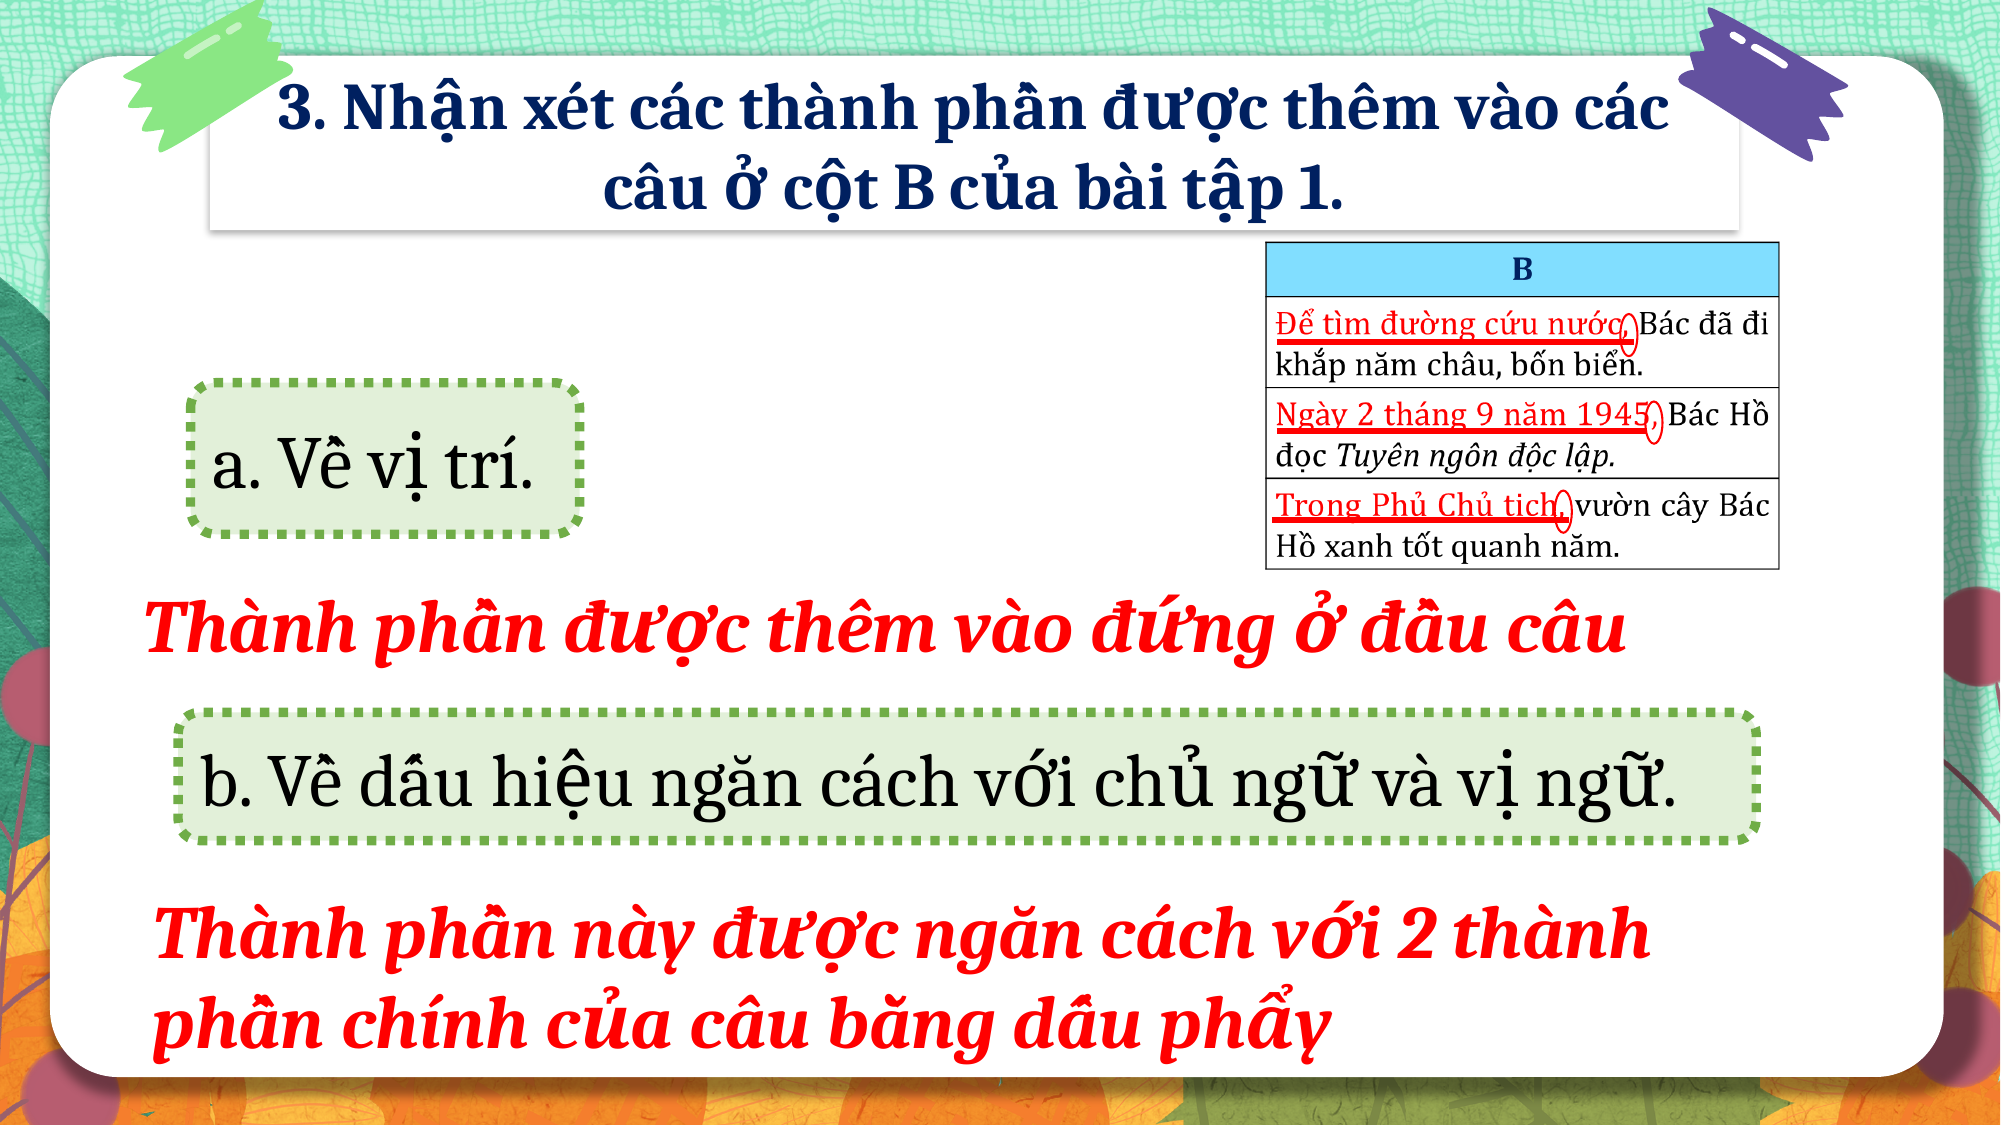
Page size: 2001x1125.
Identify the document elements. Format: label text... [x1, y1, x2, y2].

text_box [122, 31, 297, 120]
text_box 3. Nhận xét các thành phần được thêm vào các câu ở cột B của bài tập 1. [209, 55, 1739, 231]
text_box Thành phần này được ngăn cách với 2 thành phần chính của câu bằng dấu phẩy [137, 876, 1839, 1072]
picture [1264, 236, 1780, 585]
picture [0, 0, 2001, 1125]
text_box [1675, 41, 1850, 129]
text_box a. Về vị trí. [189, 381, 581, 536]
text_box b. Về dấu hiệu ngăn cách với chủ ngữ và vị ngữ. [177, 711, 1758, 842]
text_box Thành phần được thêm vào đứng ở đầu câu [128, 570, 1863, 675]
